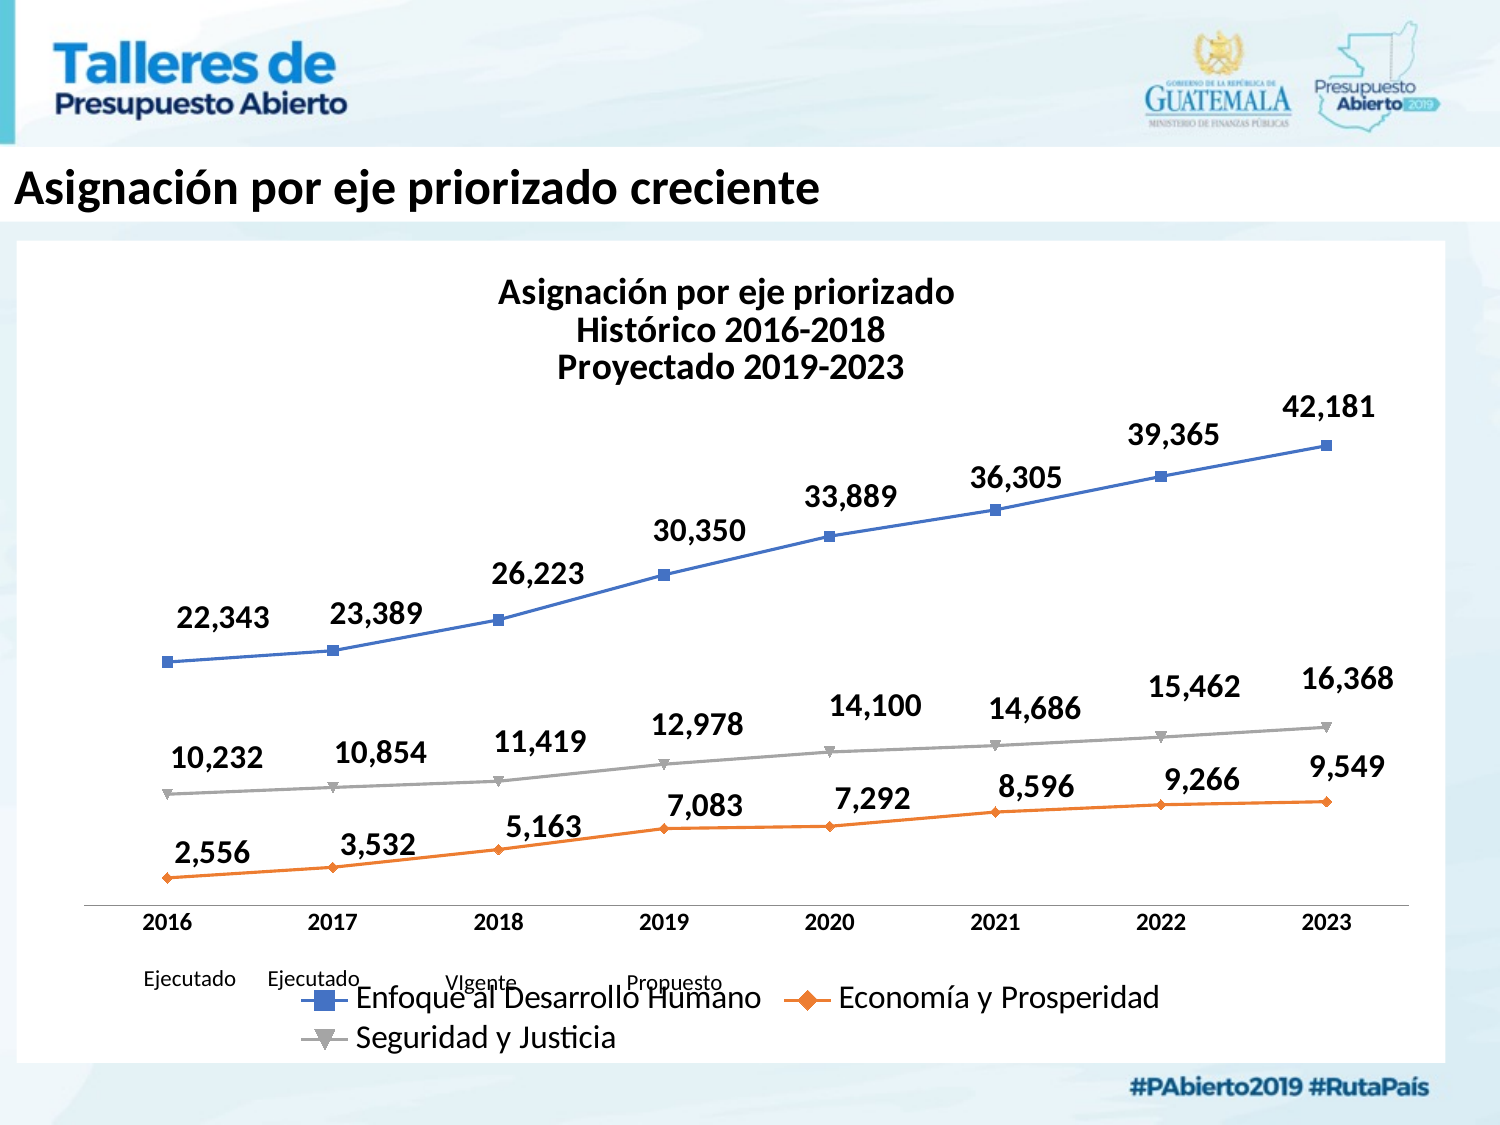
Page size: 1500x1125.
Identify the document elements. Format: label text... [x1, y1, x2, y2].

chart [16, 240, 1446, 1063]
picture [0, 0, 1500, 146]
text_box Asignación por eje priorizado creciente [0, 146, 1500, 222]
picture [0, 222, 1500, 1125]
